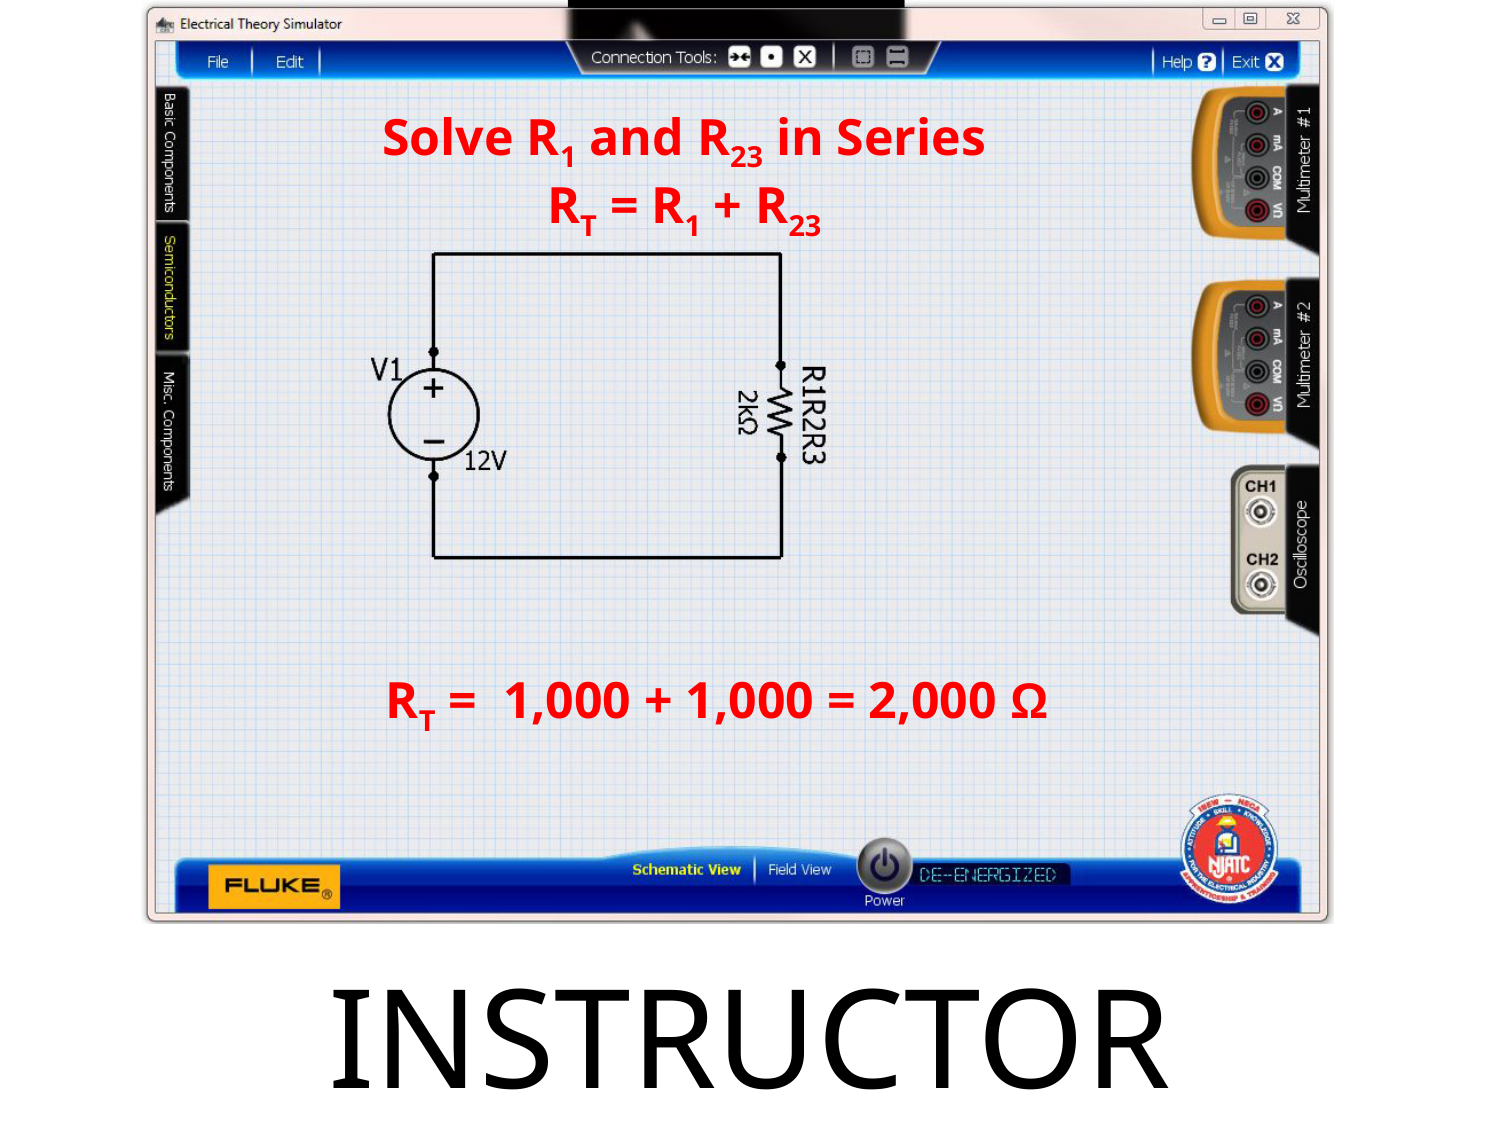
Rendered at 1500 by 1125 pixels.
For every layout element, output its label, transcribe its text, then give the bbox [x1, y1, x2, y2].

picture [141, 0, 1334, 924]
text_box INSTRUCTOR [0, 943, 1500, 1123]
